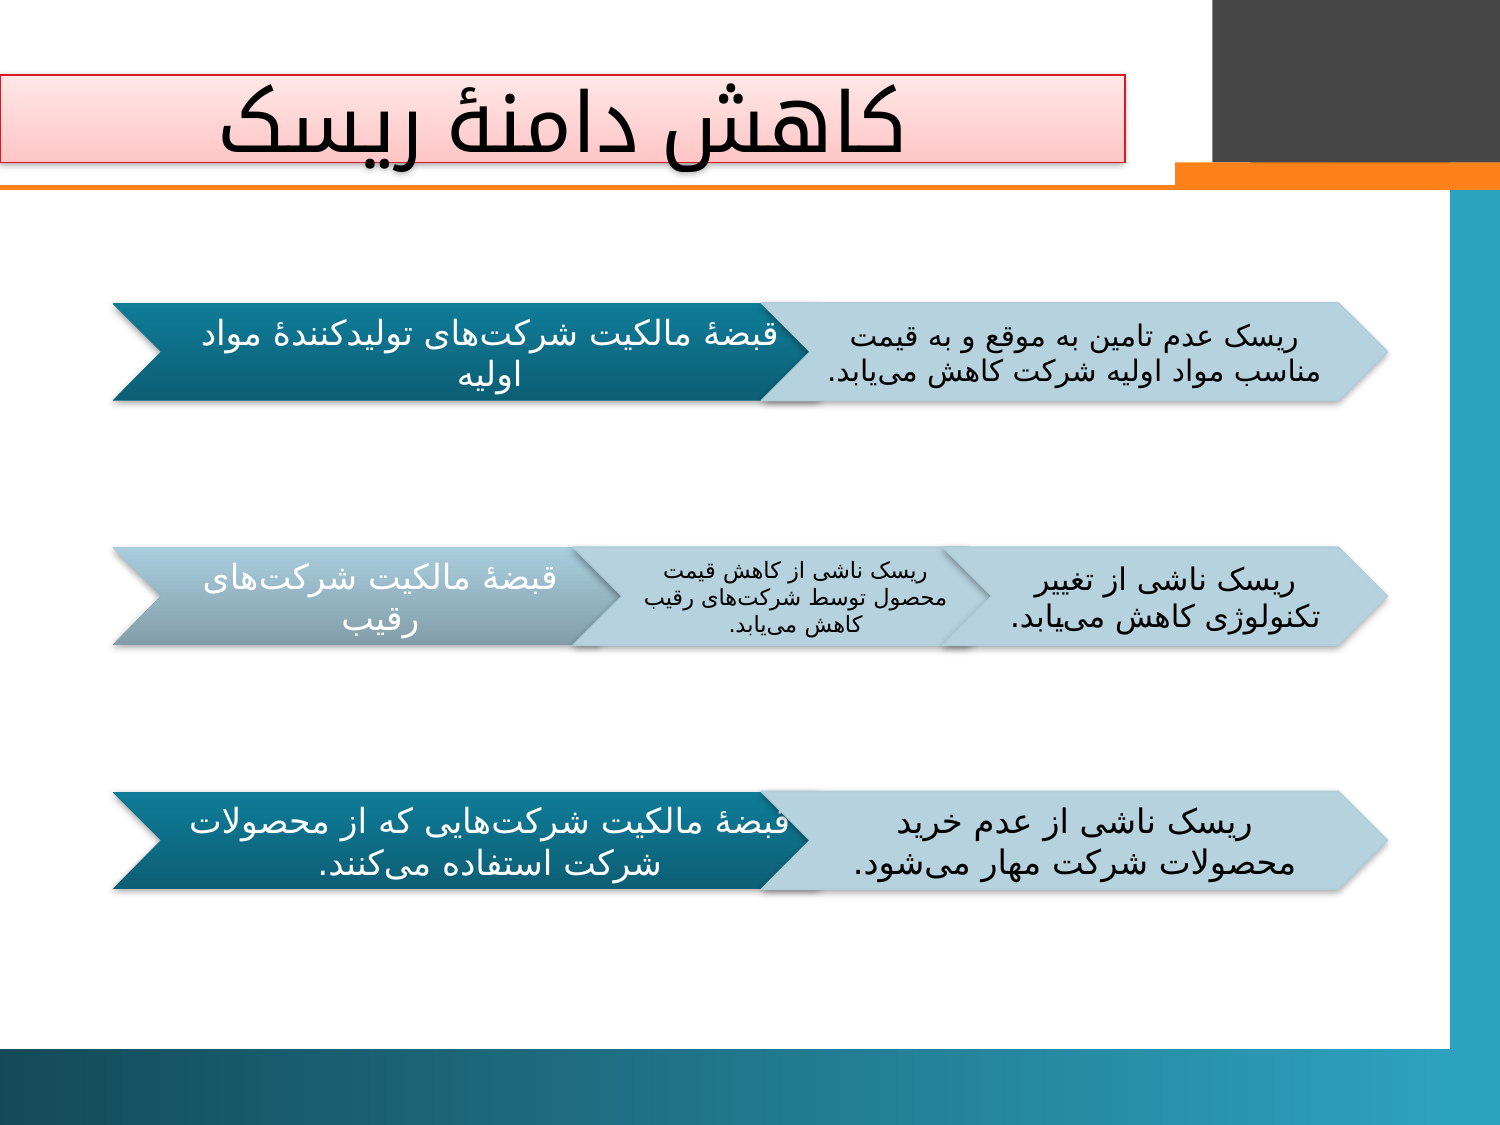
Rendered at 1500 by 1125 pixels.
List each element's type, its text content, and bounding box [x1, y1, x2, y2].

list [112, 229, 1388, 963]
title کاهش دامنۀ ریسک [0, 74, 1126, 163]
